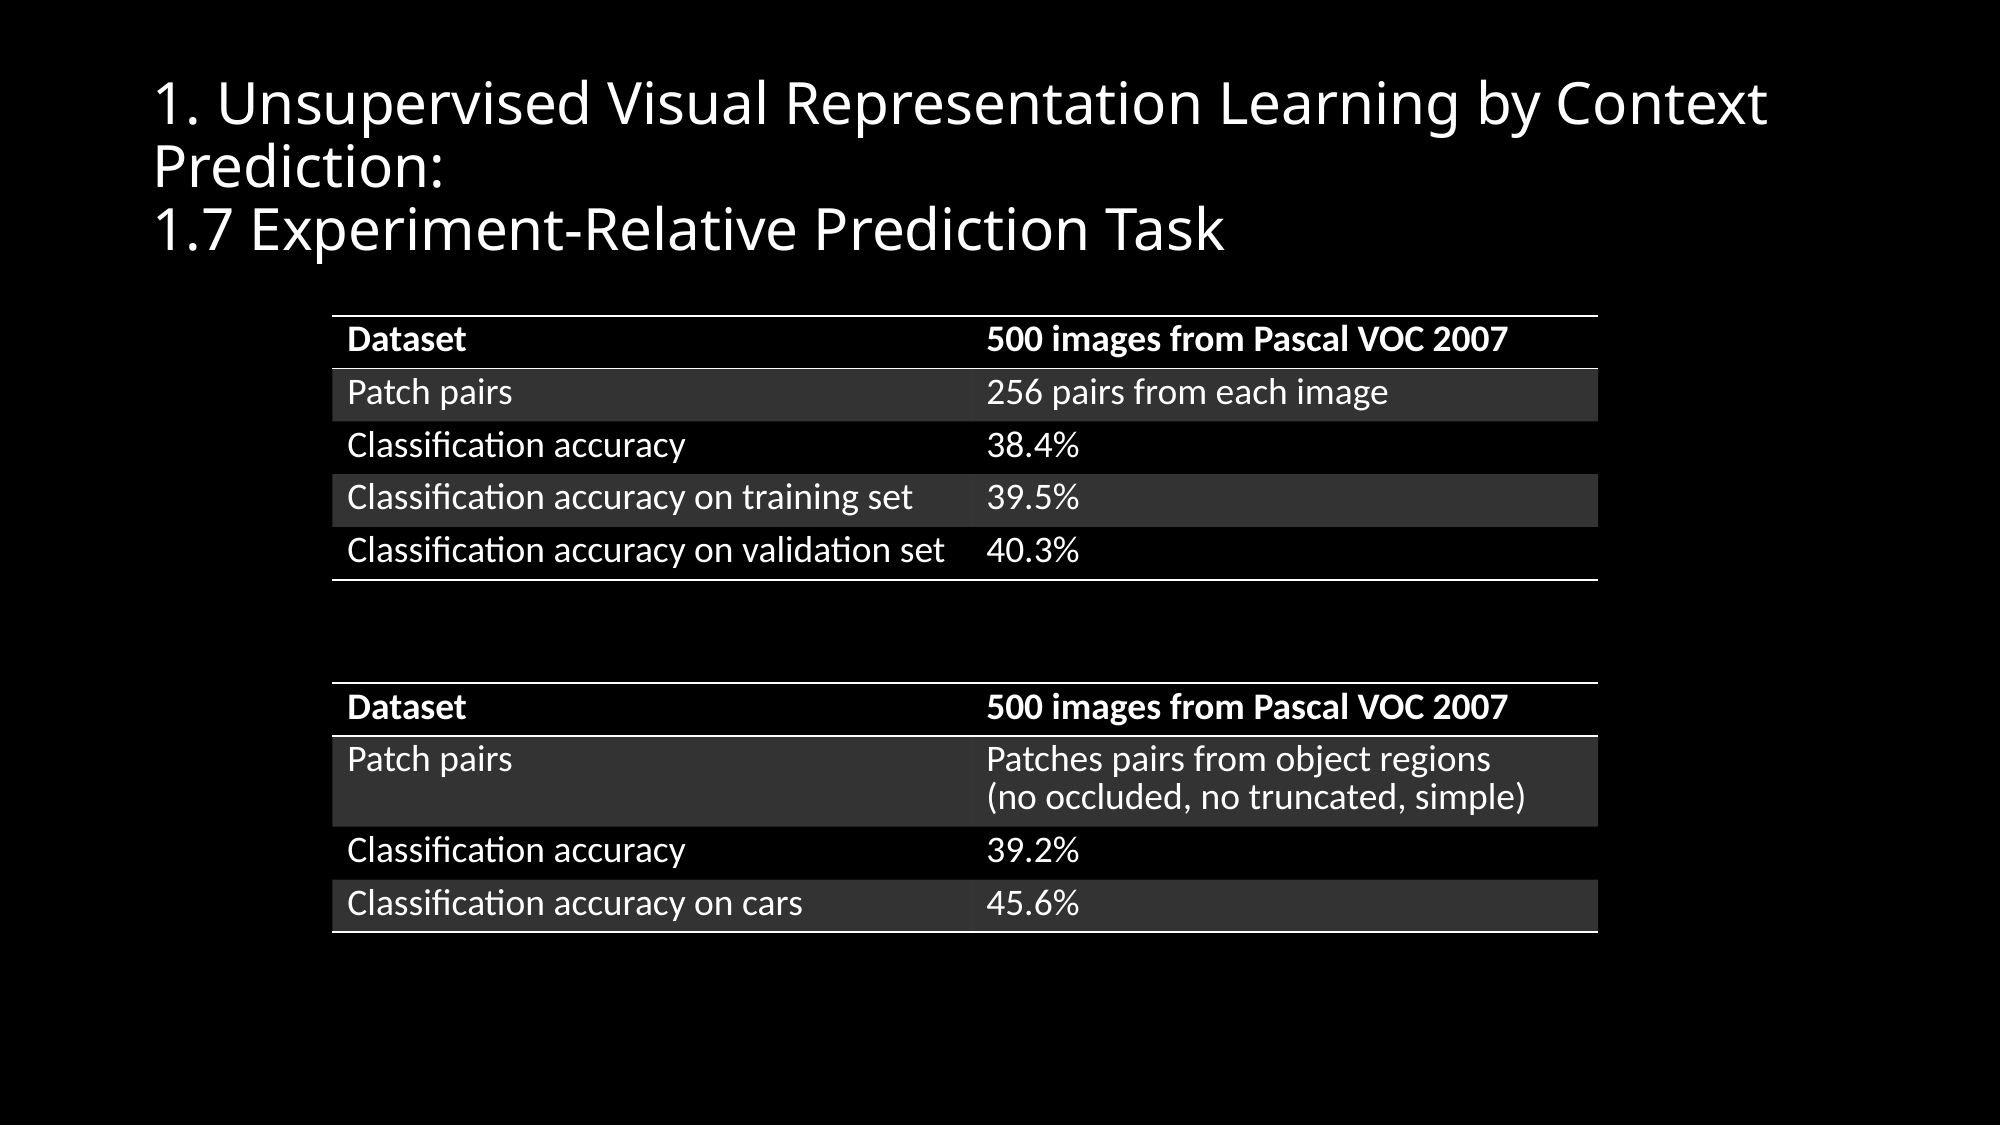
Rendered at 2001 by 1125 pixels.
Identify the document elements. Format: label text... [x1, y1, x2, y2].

table_cell Classification accuracy on training set [332, 474, 971, 527]
table_cell Classification accuracy on cars [332, 880, 971, 931]
table_cell 39.2% [971, 827, 1598, 880]
table_cell Classification accuracy [332, 421, 971, 474]
table_cell 39.5% [971, 474, 1598, 527]
table_cell 45.6% [971, 880, 1598, 931]
table_cell 40.3% [971, 527, 1598, 579]
table_cell Patches pairs from object regions (no occluded, no truncated, simple) [971, 737, 1598, 827]
table_cell Patch pairs [332, 737, 971, 827]
table_cell Classification accuracy on validation set [332, 527, 971, 579]
table_cell 256 pairs from each image [971, 369, 1598, 421]
table_header 500 images from Pascal VOC 2007 [971, 317, 1598, 368]
table_header Dataset [332, 317, 971, 368]
table_header 500 images from Pascal VOC 2007 [971, 684, 1598, 735]
title 1. Unsupervised Visual Representation Learning by Context Prediction: 1.7 Experiment-Relative Prediction Task [137, 59, 1863, 278]
table_header Dataset [332, 684, 971, 735]
table_cell 38.4% [971, 421, 1598, 474]
table_cell Patch pairs [332, 369, 971, 421]
table_cell Classification accuracy [332, 827, 971, 880]
